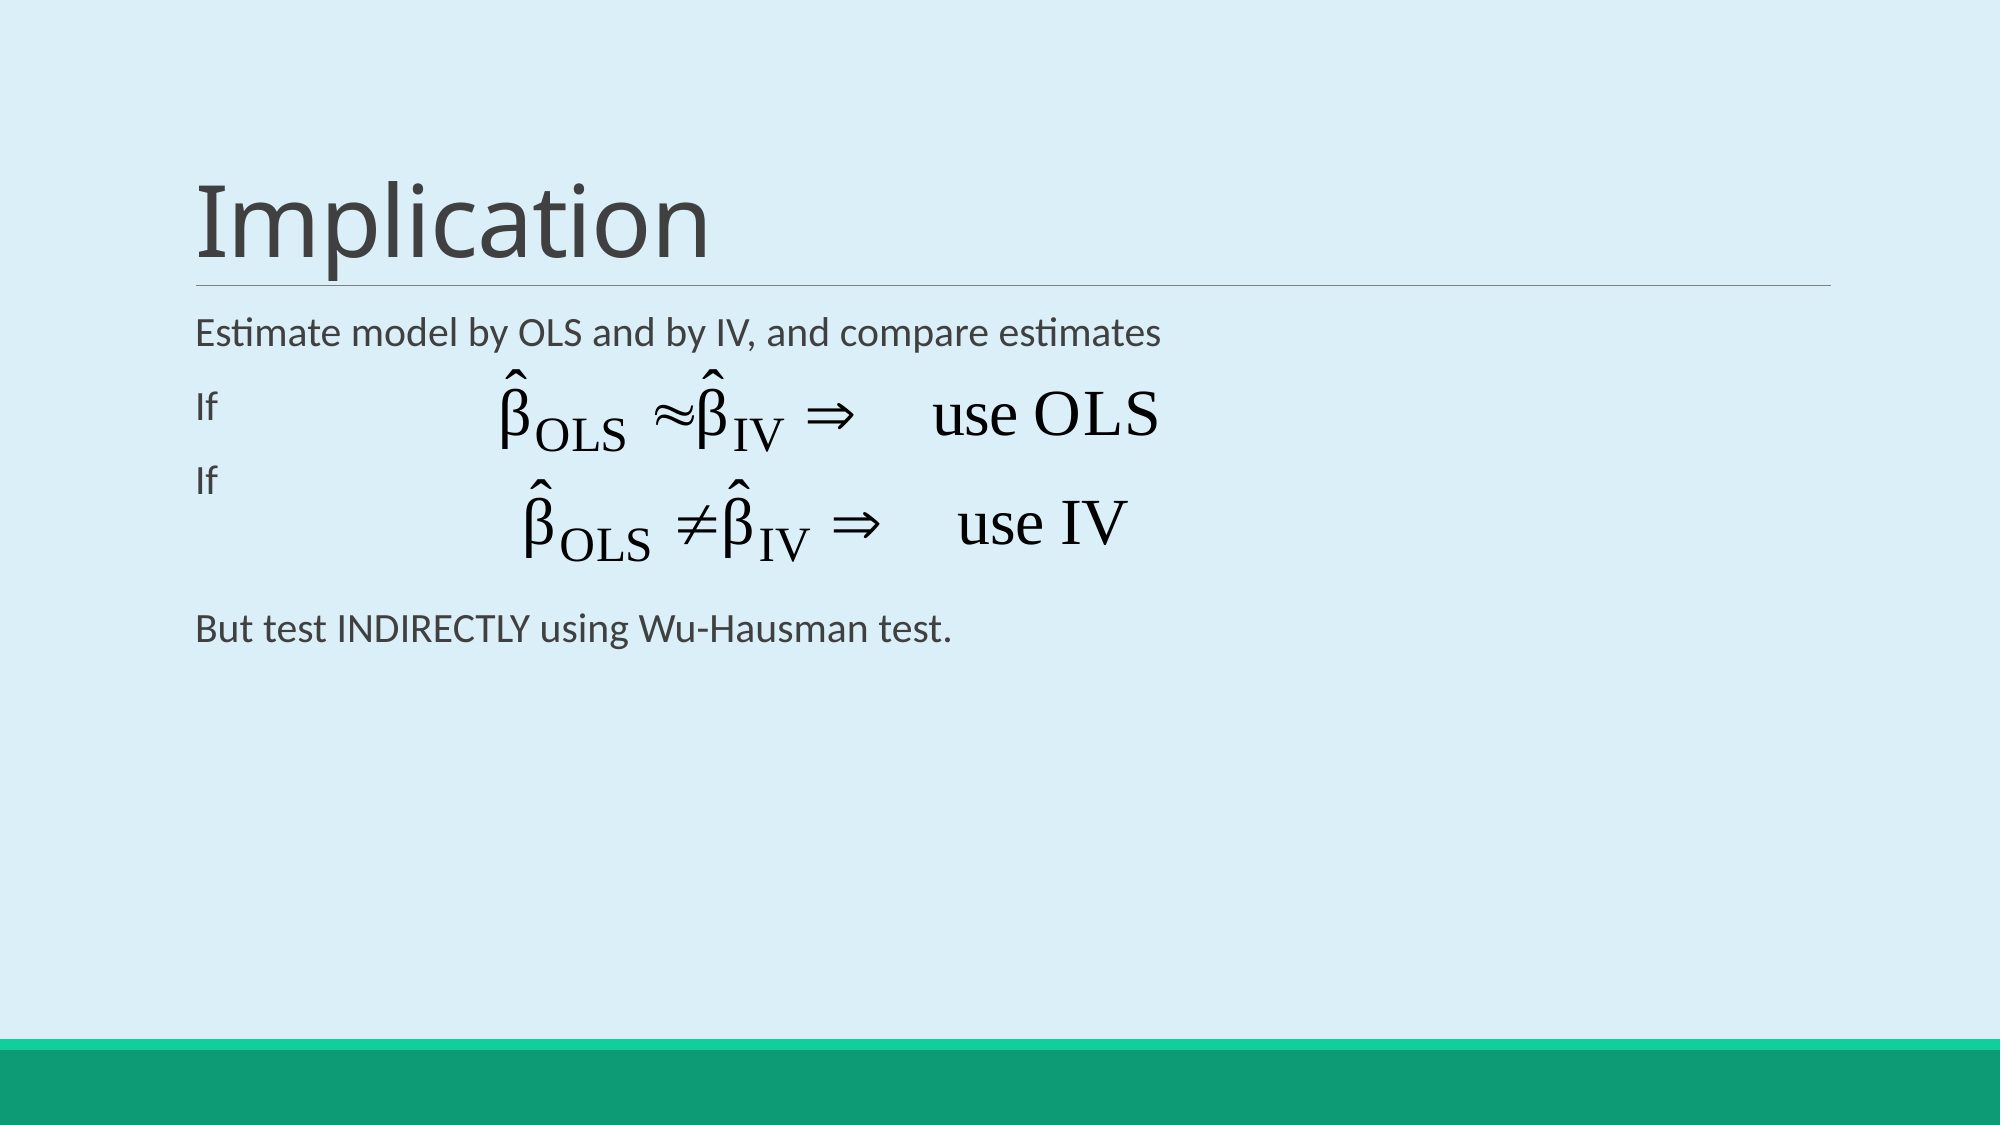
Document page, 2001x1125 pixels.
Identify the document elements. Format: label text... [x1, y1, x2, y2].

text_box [515, 467, 1143, 579]
list Estimate model by OLS and by IV, and compare estimates If If But test INDIRECTLY using Wu-Hausman test. [180, 302, 1830, 963]
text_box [490, 357, 1167, 469]
title Implication [180, 47, 1830, 285]
